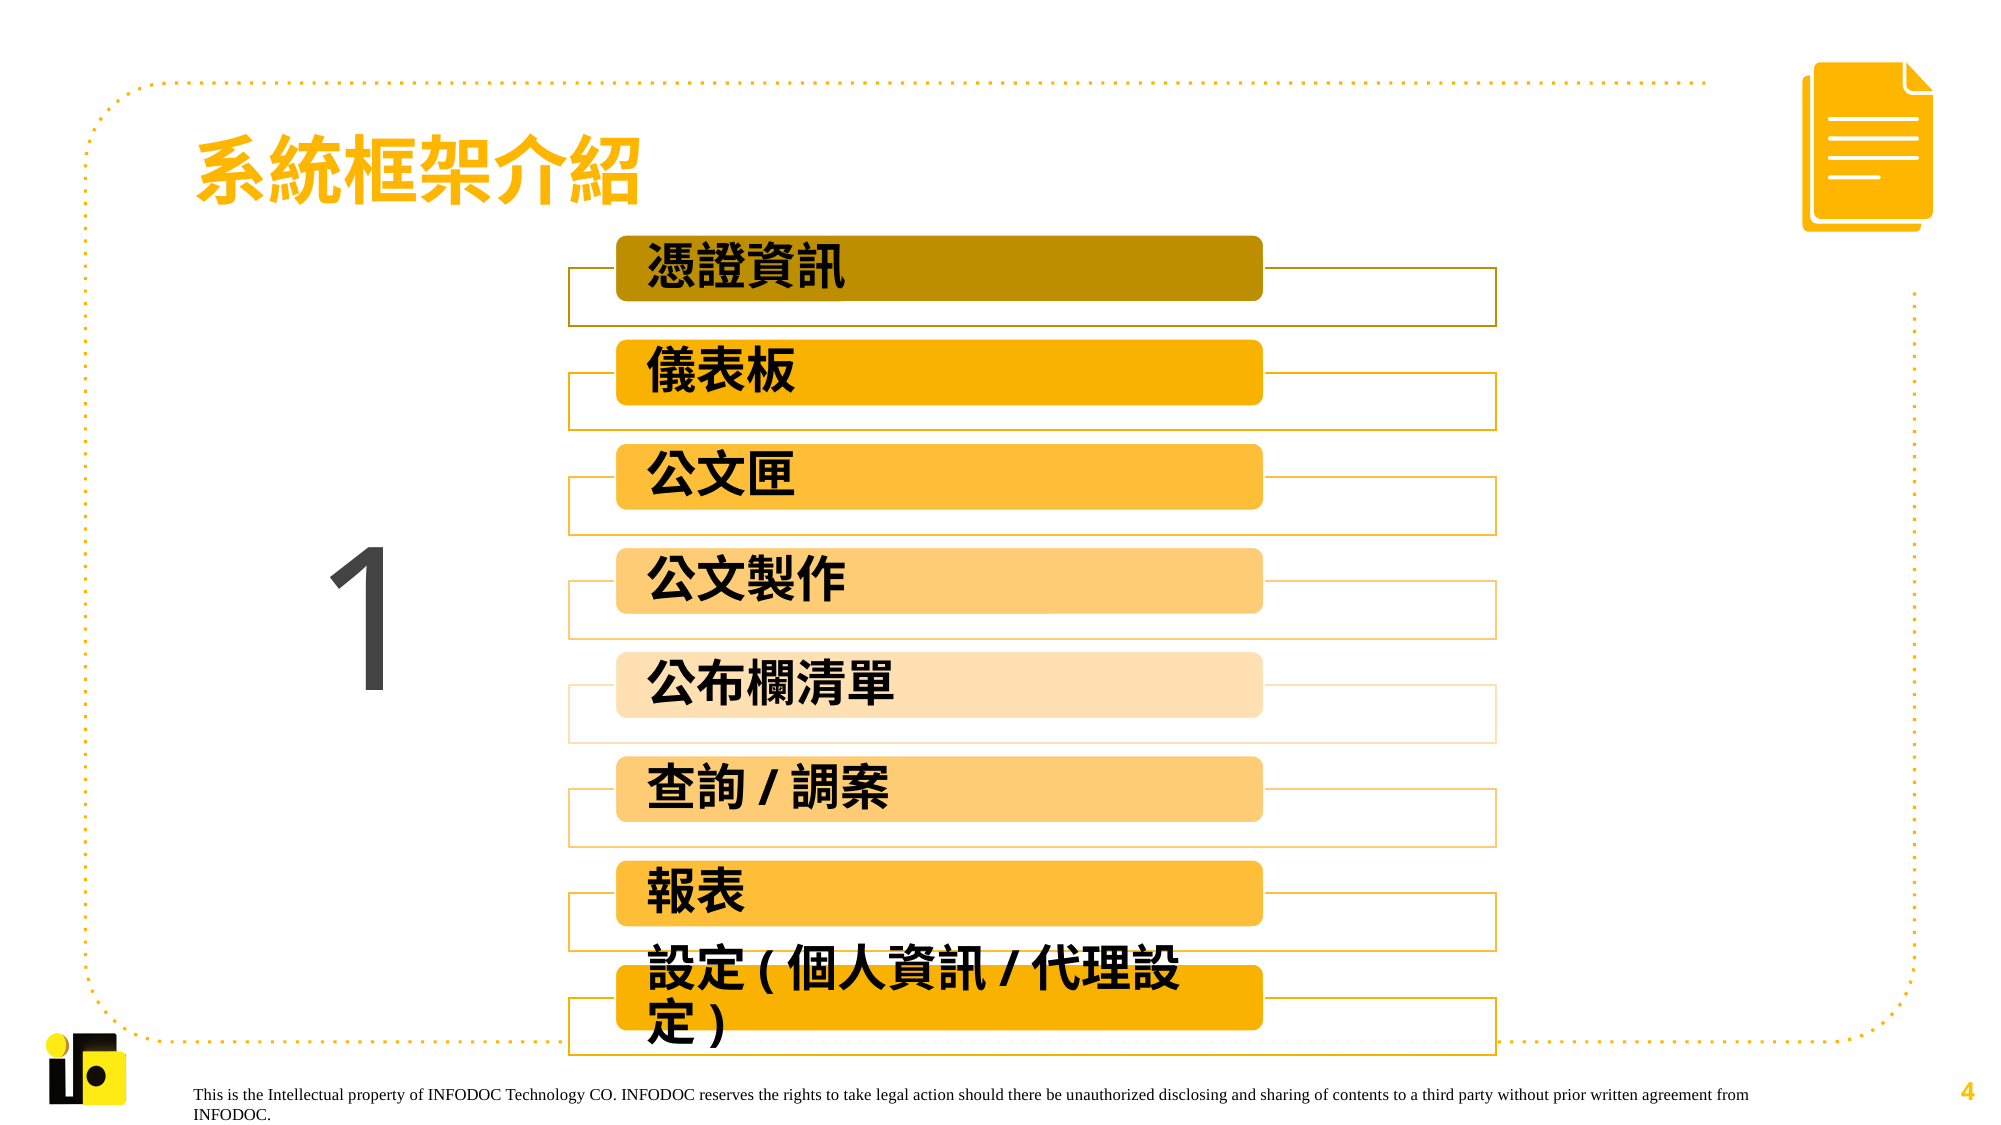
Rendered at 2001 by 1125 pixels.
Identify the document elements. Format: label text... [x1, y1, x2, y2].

picture [38, 973, 127, 1125]
text_box 1 [290, 458, 449, 762]
list 系統框架介紹 [178, 126, 877, 237]
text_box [568, 227, 1496, 1063]
slide_number 4 [1540, 1062, 1991, 1123]
